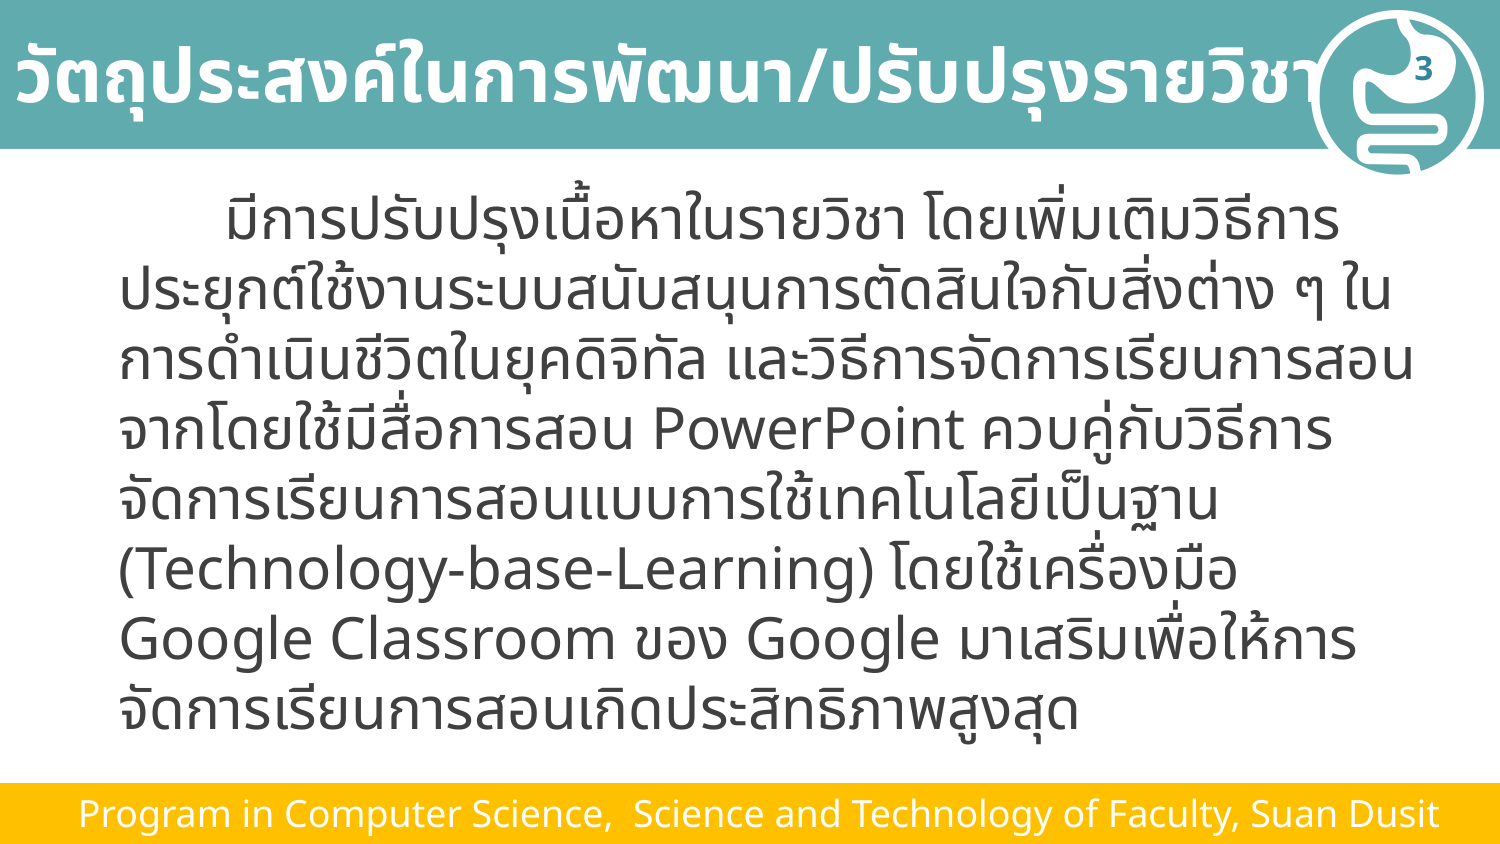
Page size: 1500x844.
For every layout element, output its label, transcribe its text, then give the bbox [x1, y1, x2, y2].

title วัตถุประสงค์ในการพัฒนา/ปรับปรุงรายวิชา [0, 0, 1500, 146]
text_box Program in Computer Science, Science and Technology of Faculty, Suan Dusit University [0, 783, 1500, 844]
text_box 3 [1399, 43, 1441, 92]
list มีการปรับปรุงเนื้อหาในรายวิชา โดยเพิ่มเติมวิธีการประยุกต์ใช้งานระบบสนับสนุนการตัดสินใจกับสิ่งต่าง ๆ ในการดำเนินชีวิตในยุคดิจิทัล และวิธีการจัดการเรียนการสอนจากโดยใช้มีสื่อการสอน PowerPoint ควบคู่กับวิธีการจัดการเรียนการสอนแบบการใช้เทคโนโลยีเป็นฐาน (Technology-base-Learning) โดยใช้เครื่องมือ Google Classroom ของ Google มาเสริมเพื่อให้การจัดการเรียนการสอนเกิดประสิทธิภาพสูงสุด [53, 173, 1461, 783]
picture [0, 146, 1500, 783]
